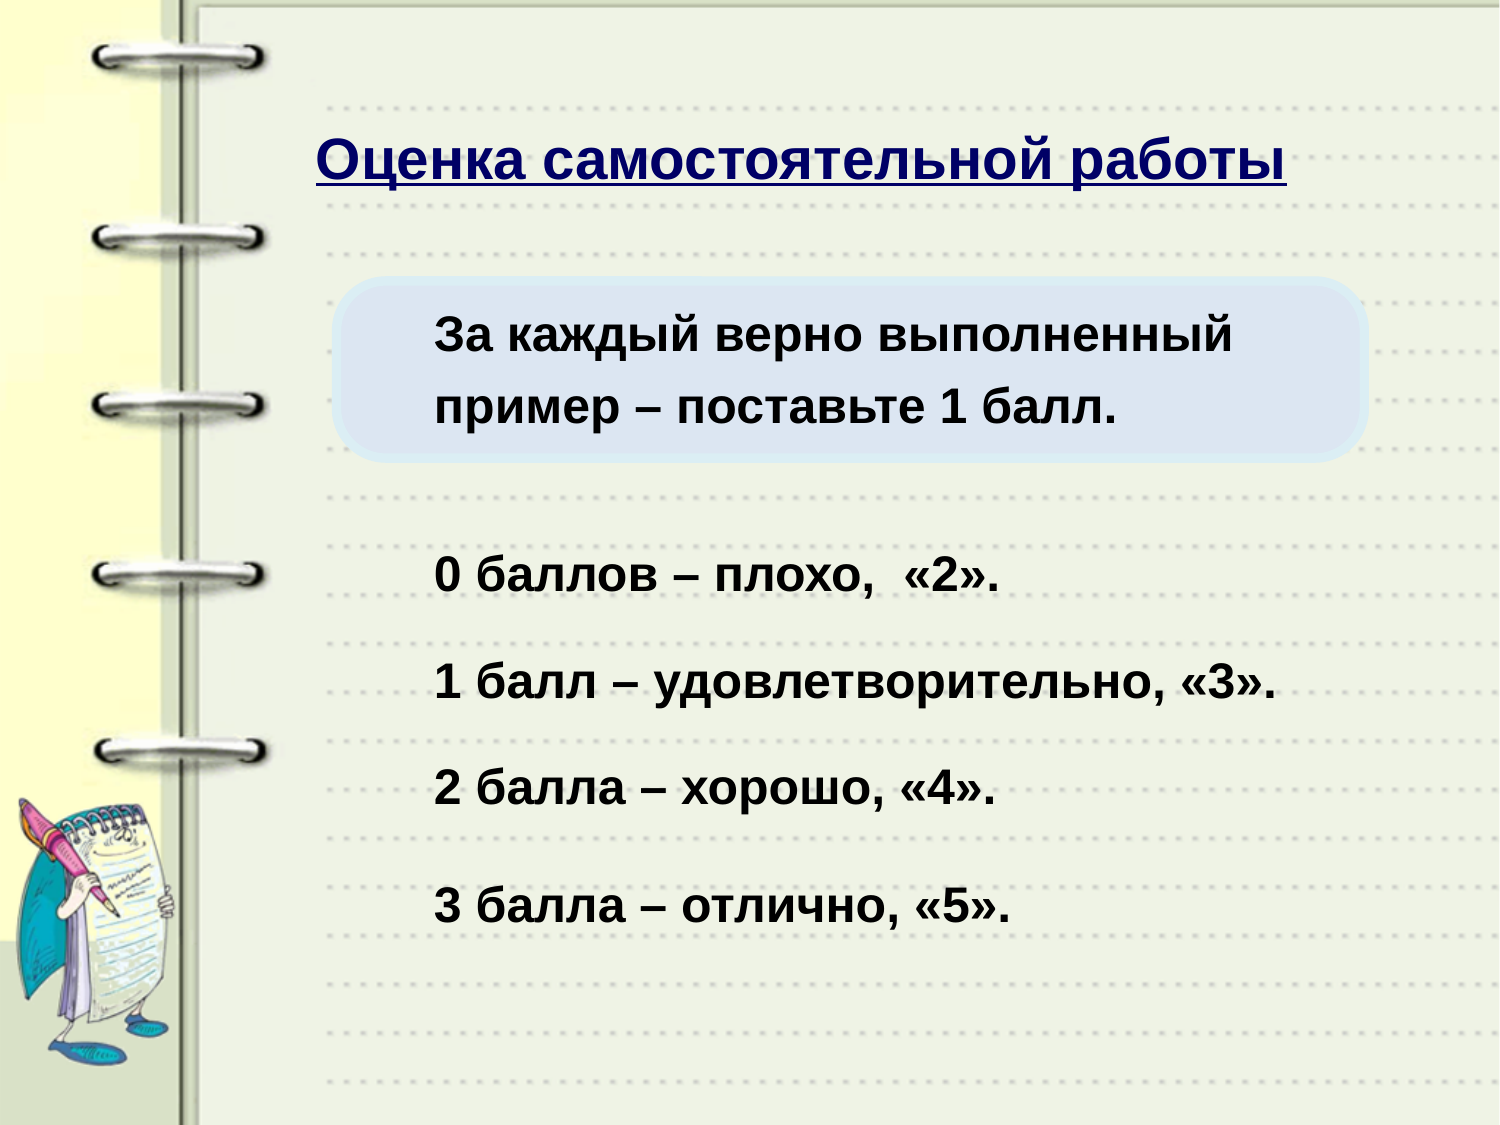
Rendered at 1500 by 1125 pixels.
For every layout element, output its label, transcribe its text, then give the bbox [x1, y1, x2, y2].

text_box 0 баллов – плохо, «2». [419, 534, 1034, 610]
picture [0, 0, 1500, 1125]
text_box За каждый верно выполненный пример – поставьте 1 балл. [419, 282, 1270, 442]
text_box 3 балла – отлично, «5». [419, 865, 1093, 941]
text_box [336, 280, 1365, 459]
text_box 2 балла – хорошо, «4». [419, 747, 1187, 823]
text_box Оценка самостоятельной работы [301, 113, 1376, 199]
text_box 1 балл – удовлетворительно, «3». [419, 641, 1447, 716]
